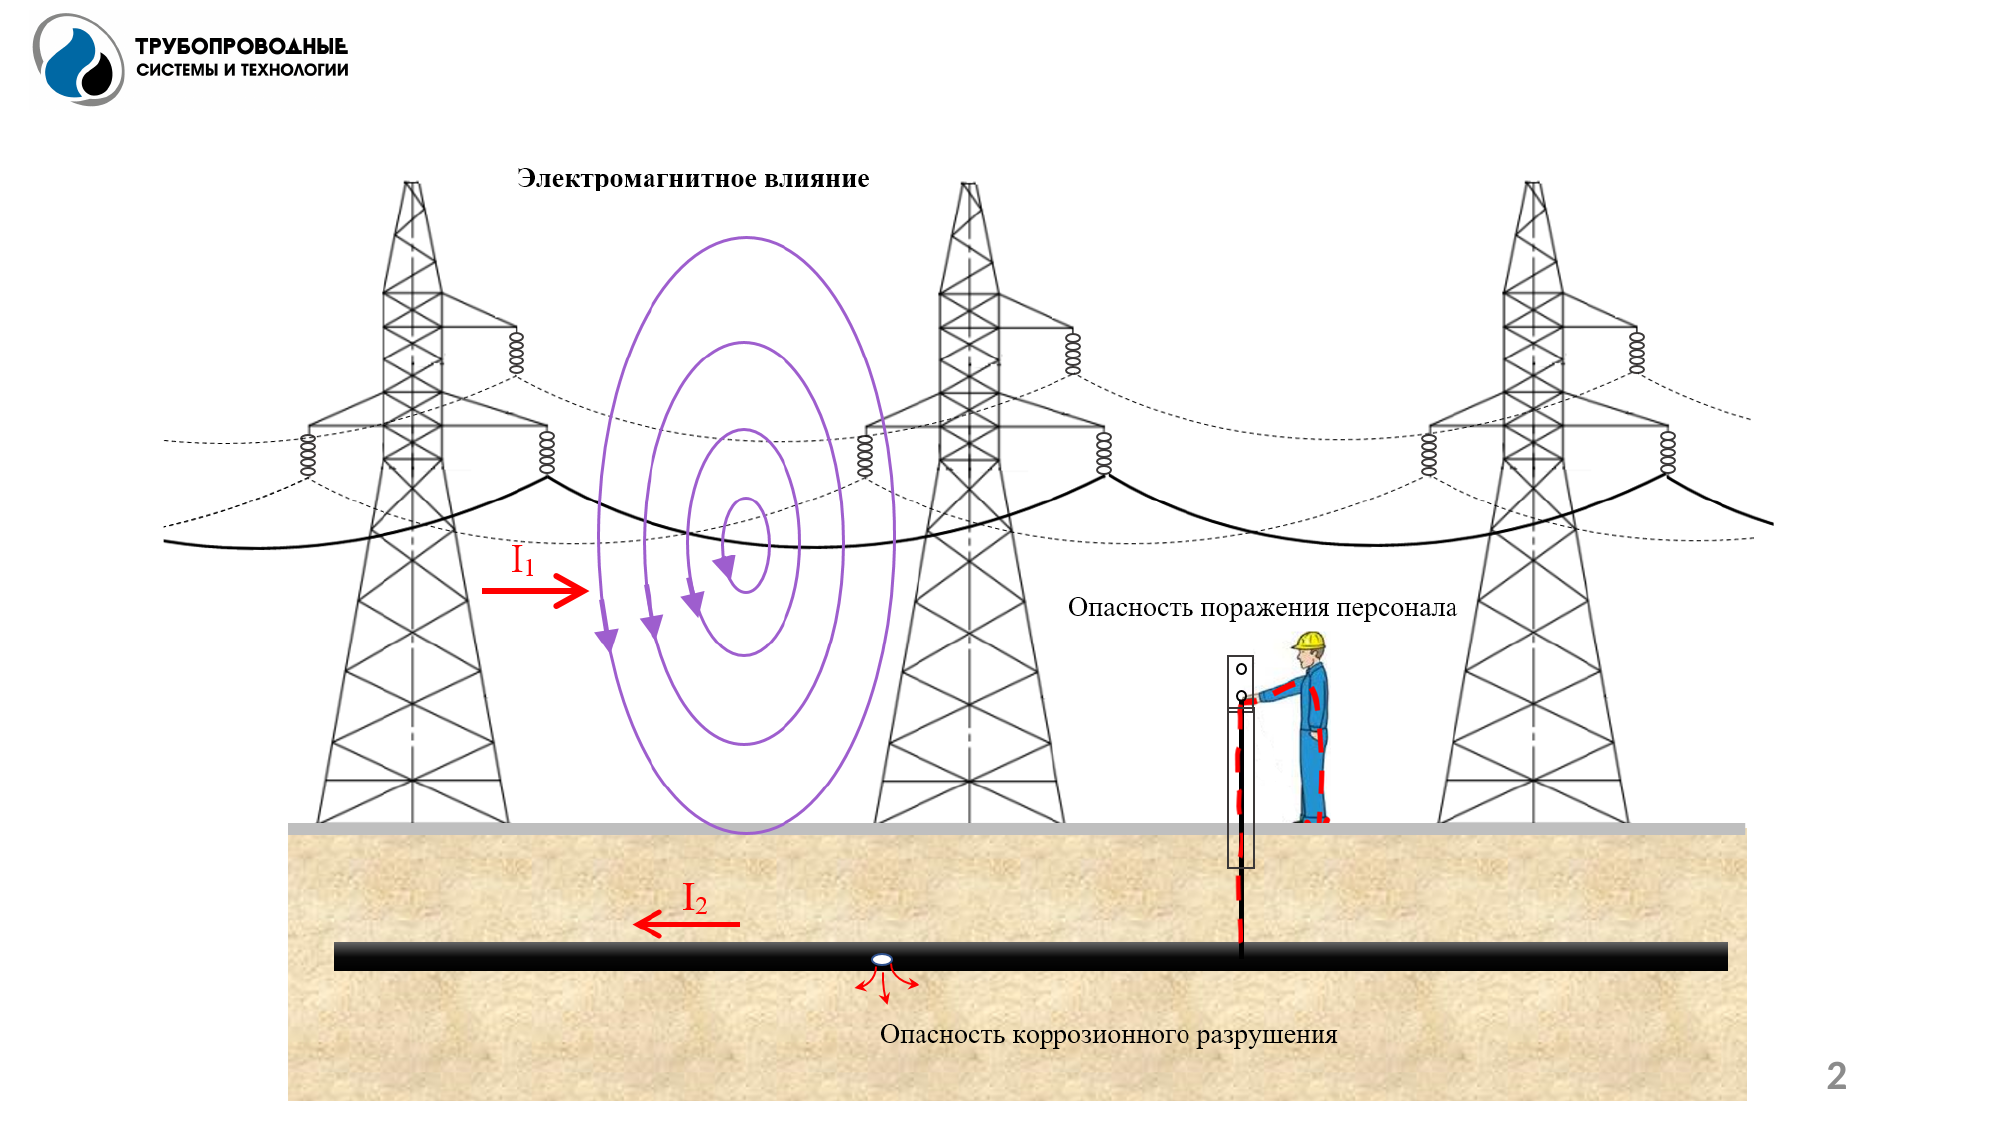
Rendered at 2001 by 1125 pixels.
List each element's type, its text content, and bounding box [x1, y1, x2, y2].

slide_number 2 [1817, 1042, 1863, 1103]
picture [29, 10, 350, 110]
picture [163, 158, 1818, 1118]
